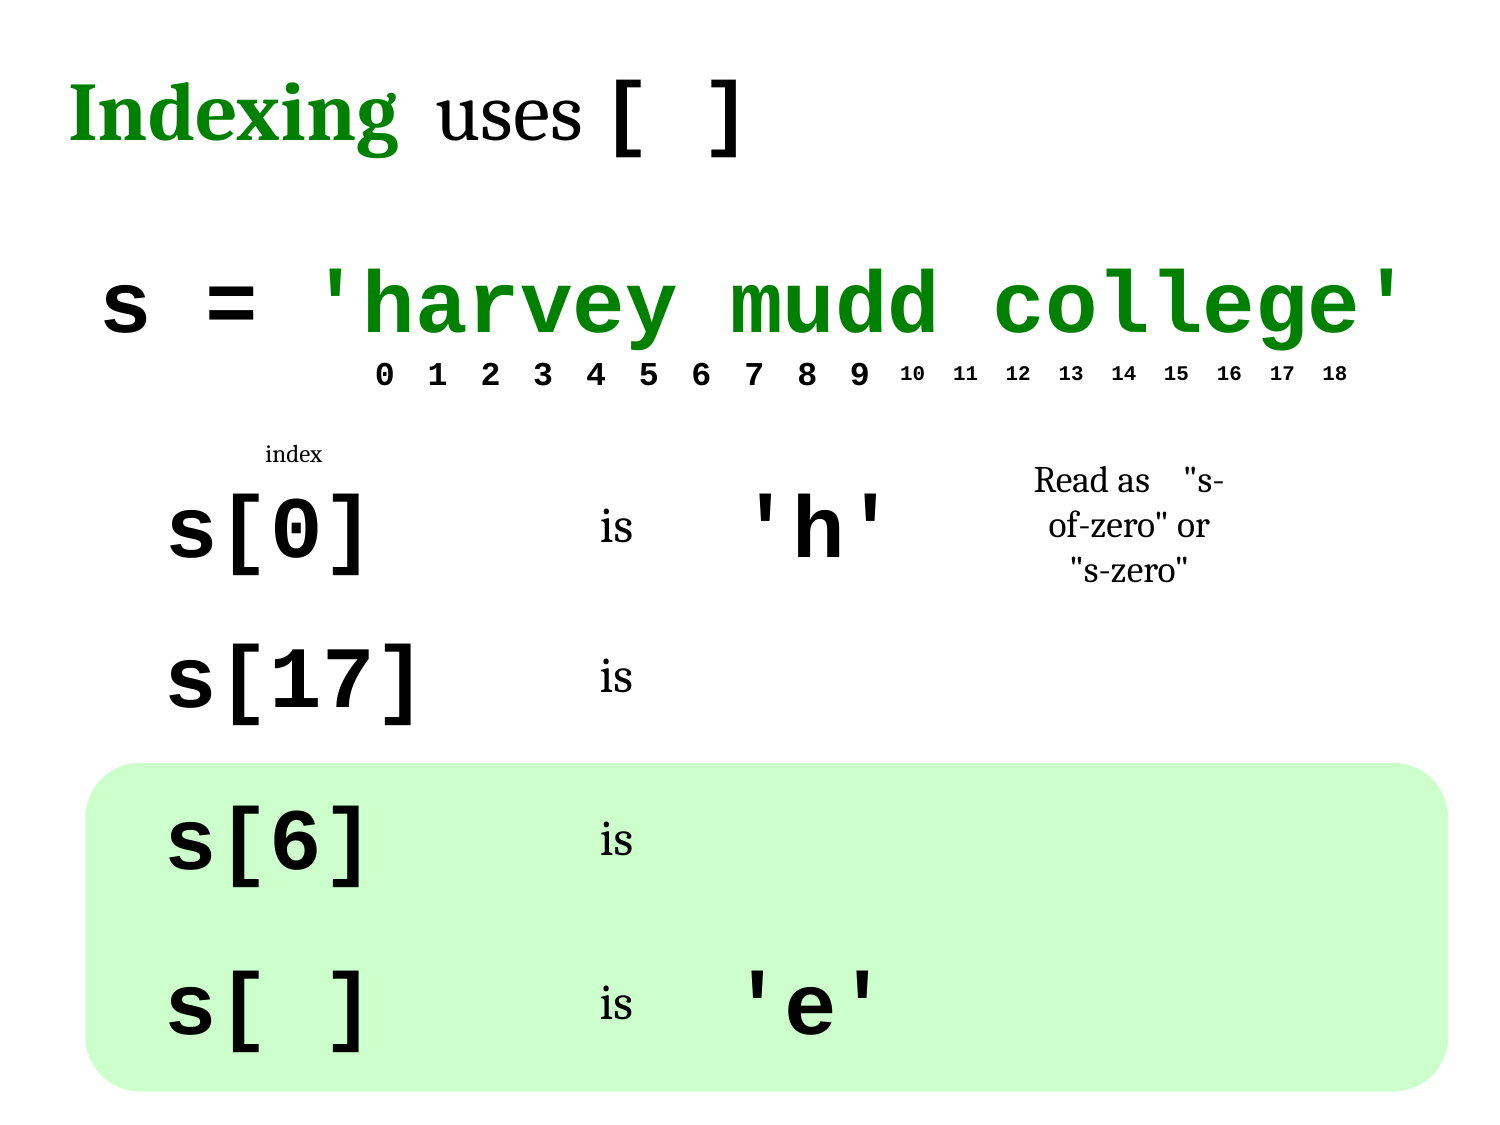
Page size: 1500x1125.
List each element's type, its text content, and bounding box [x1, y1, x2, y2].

text_box 'h' [724, 462, 995, 583]
text_box 16 [1191, 352, 1244, 393]
text_box 8 [769, 344, 822, 400]
text_box 17 [1244, 352, 1297, 393]
text_box 5 [611, 344, 664, 400]
text_box s = 'harvey mudd college' [37, 237, 1475, 358]
text_box s[0] [150, 462, 421, 583]
text_box 'e' [717, 939, 988, 1059]
text_box 15 [1138, 352, 1191, 393]
text_box is [584, 635, 648, 710]
text_box 18 [1297, 352, 1373, 393]
text_box 6 [664, 344, 716, 400]
text_box [85, 762, 1449, 1092]
text_box 13 [1033, 352, 1086, 393]
text_box is [585, 485, 649, 560]
text_box Read as "s-of-zero" or "s-zero" [1018, 447, 1241, 598]
text_box 3 [505, 344, 558, 400]
text_box s[6] [150, 774, 421, 895]
text_box Indexing uses [ ] [37, 50, 783, 165]
text_box is [585, 797, 648, 873]
text_box 1 [400, 344, 453, 400]
text_box s[17] [149, 612, 454, 733]
text_box 7 [716, 344, 769, 400]
text_box s[ ] [149, 939, 421, 1059]
text_box 9 [822, 344, 898, 400]
text_box 12 [980, 352, 1033, 393]
text_box 2 [453, 344, 505, 400]
text_box 4 [558, 344, 611, 400]
text_box 0 [347, 344, 400, 400]
text_box is [584, 961, 648, 1037]
text_box 10 [875, 352, 928, 393]
text_box 11 [928, 352, 980, 393]
text_box 14 [1086, 352, 1138, 393]
text_box index [250, 429, 338, 475]
